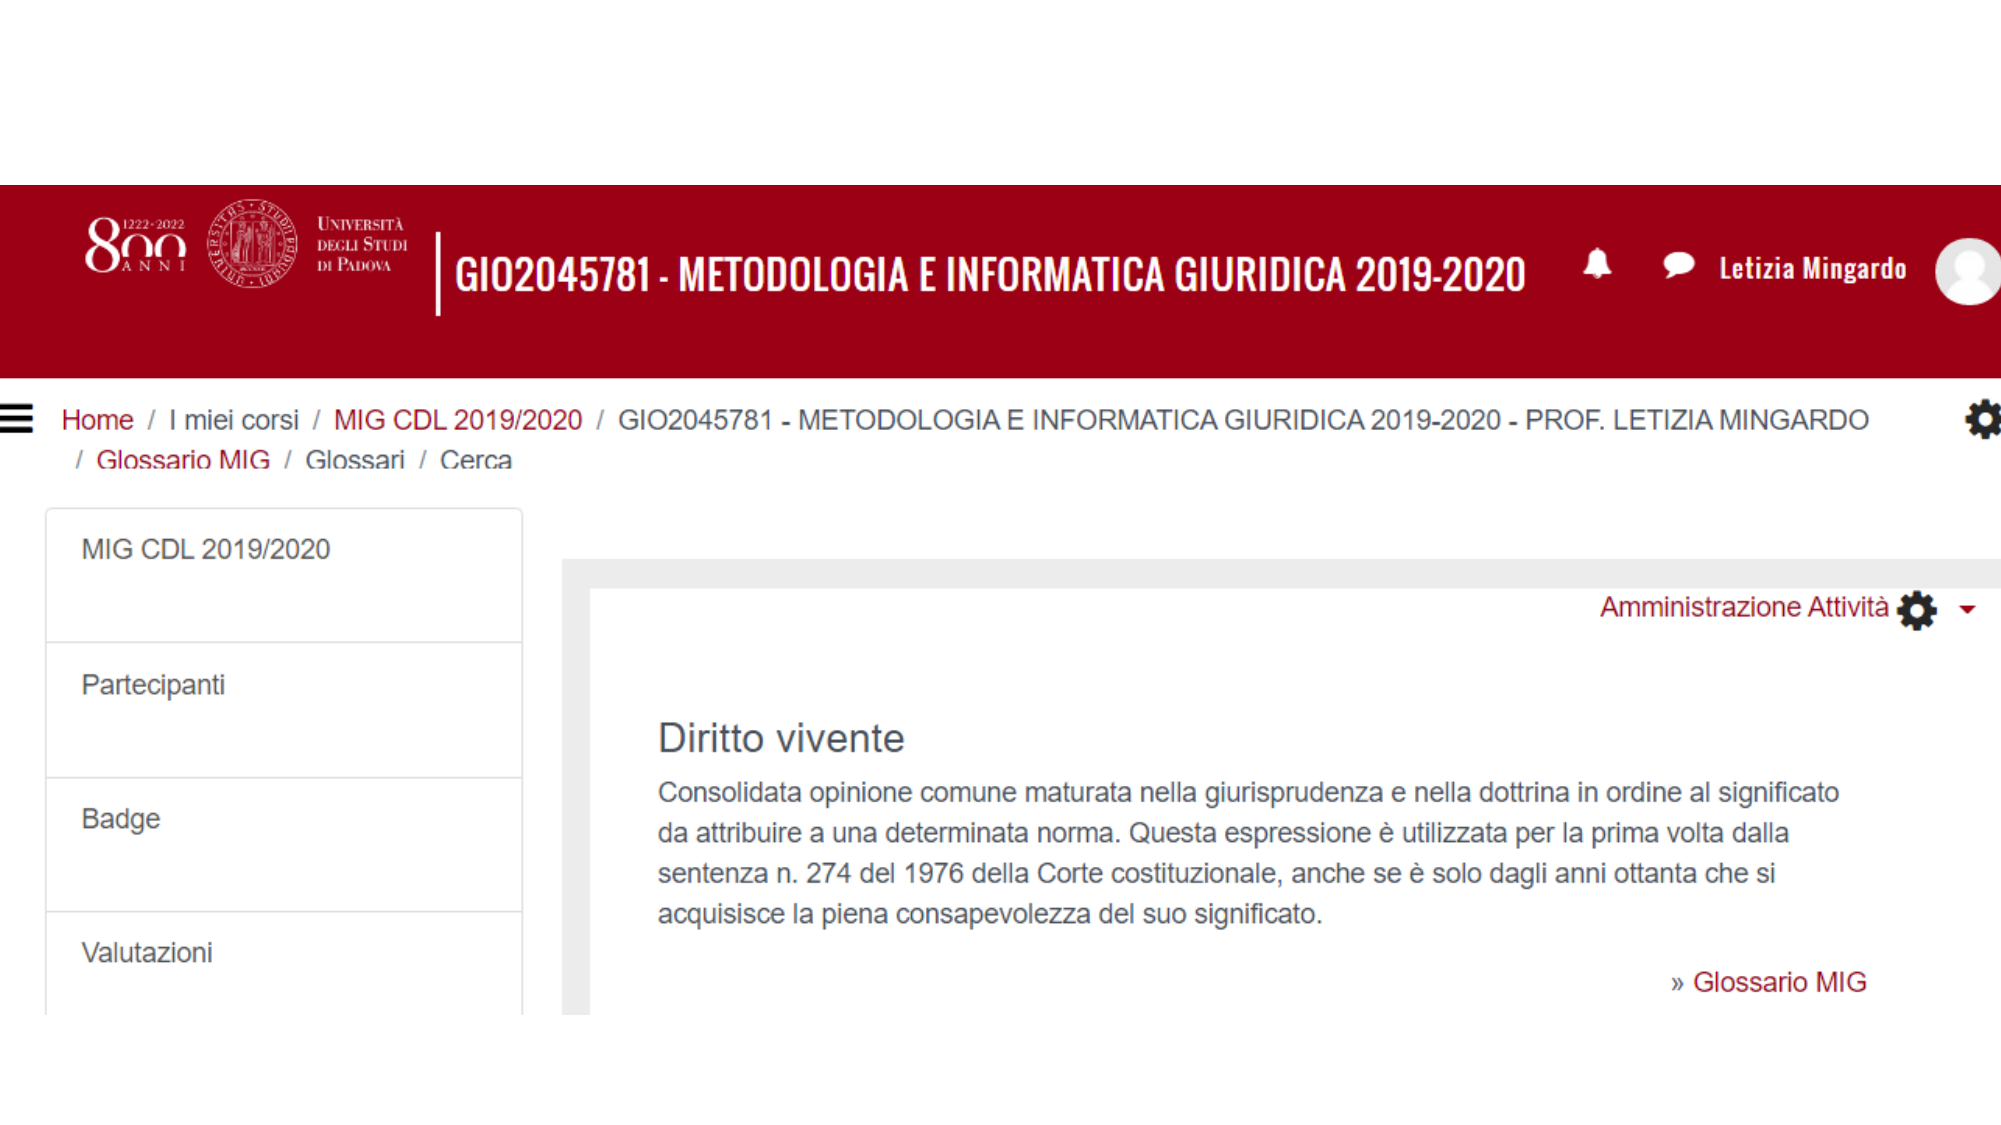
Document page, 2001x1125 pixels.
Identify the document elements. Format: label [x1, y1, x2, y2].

picture [0, 185, 2001, 1015]
